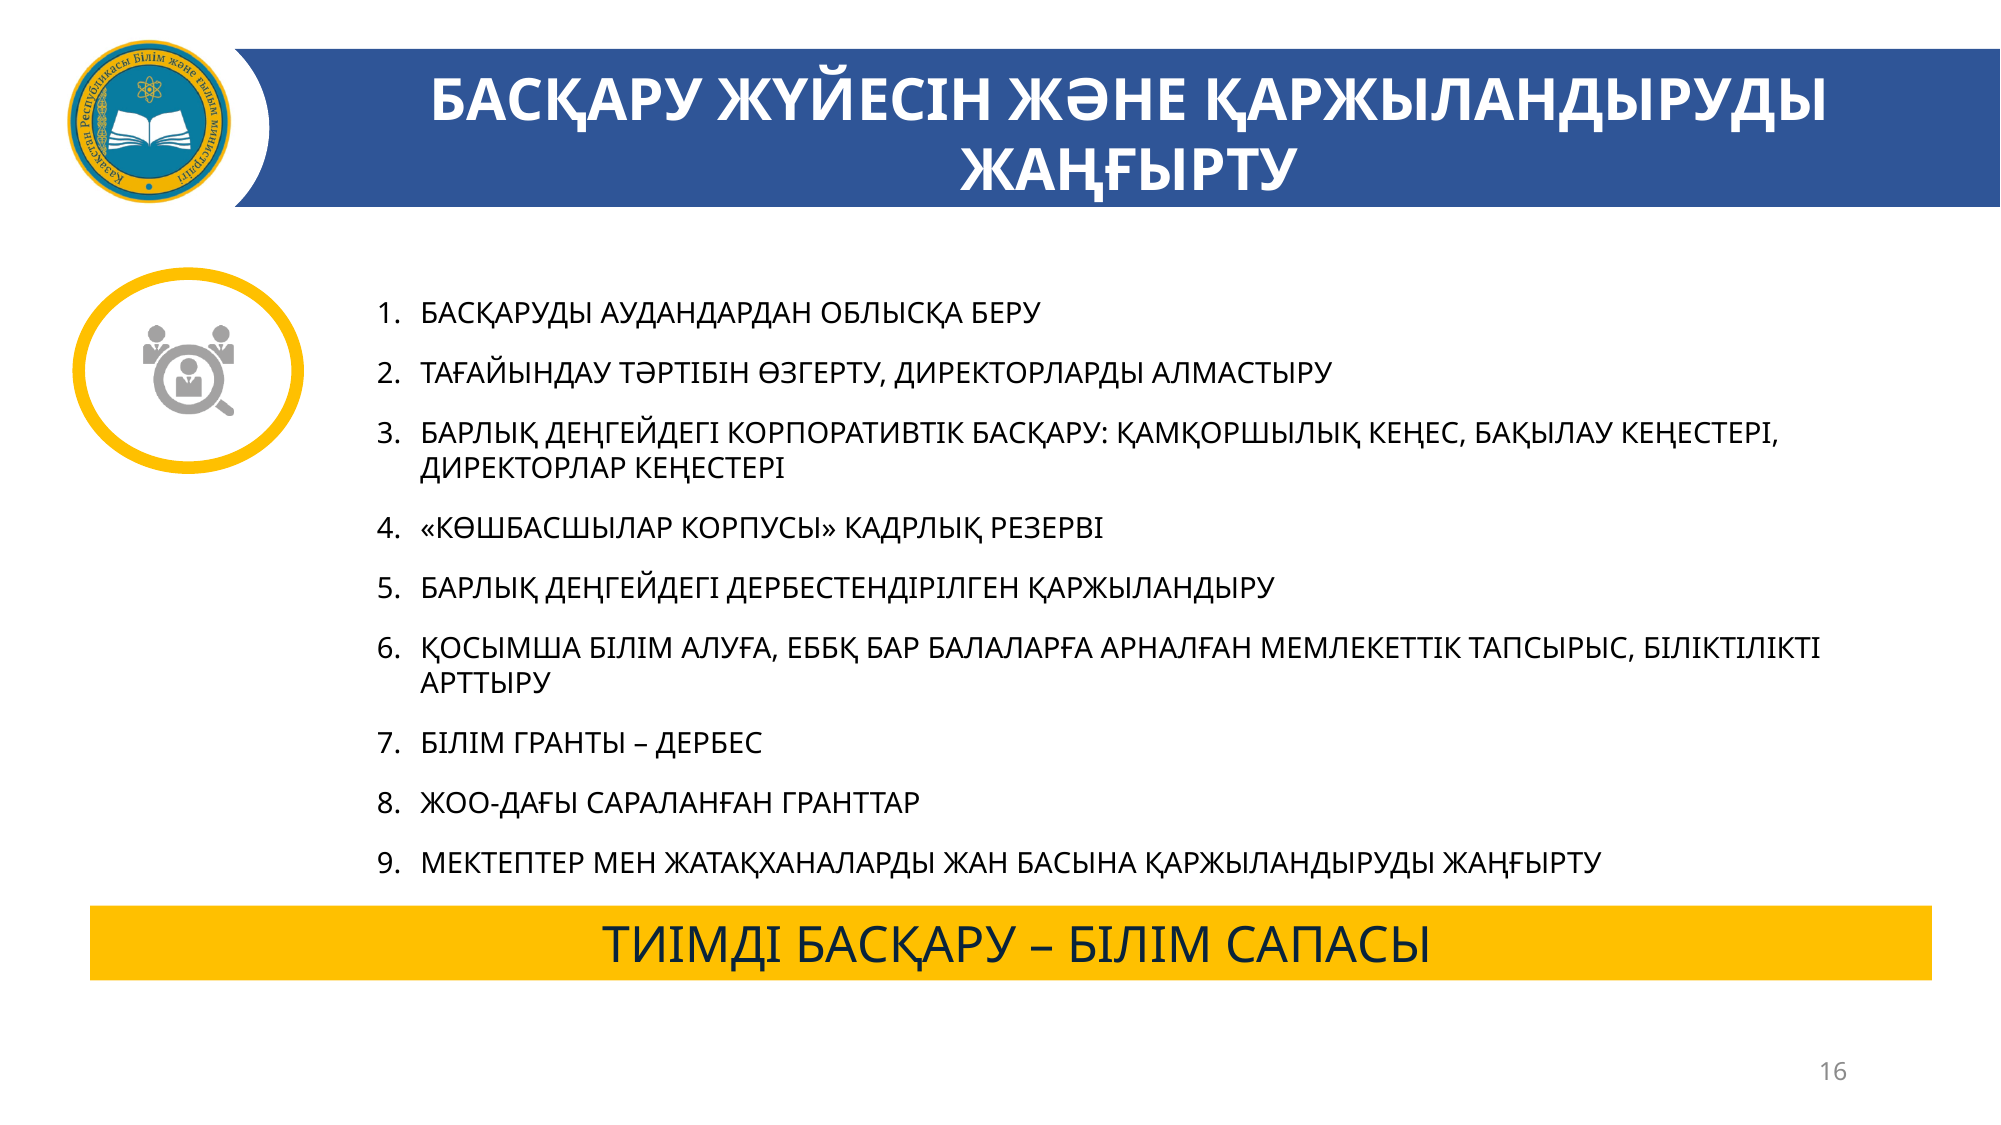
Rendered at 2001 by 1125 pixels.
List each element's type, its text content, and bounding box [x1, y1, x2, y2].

text_box БАСҚАРУДЫ АУДАНДАРДАН ОБЛЫСҚА БЕРУ ТАҒАЙЫНДАУ ТӘРТІБІН ӨЗГЕРТУ, ДИРЕКТОРЛАРДЫ АЛМАСТЫРУ БАРЛЫҚ ДЕҢГЕЙДЕГІ КОРПОРАТИВТІК БАСҚАРУ: ҚАМҚОРШЫЛЫҚ КЕҢЕС, БАҚЫЛАУ КЕҢЕСТЕРІ, ДИРЕКТОРЛАР КЕҢЕСТЕРІ «КӨШБАСШЫЛАР КОРПУСЫ» КАДРЛЫҚ РЕЗЕРВІ БАРЛЫҚ ДЕҢГЕЙДЕГІ ДЕРБЕСТЕНДІРІЛГЕН ҚАРЖЫЛАНДЫРУ ҚОСЫМША БІЛІМ АЛУҒА, ЕББҚ БАР БАЛАЛАРҒА АРНАЛҒАН МЕМЛЕКЕТТІК ТАПСЫРЫС, БІЛІКТІЛІКТІ АРТТЫРУ БІЛІМ ГРАНТЫ – ДЕРБЕС ЖОО-ДАҒЫ САРАЛАНҒАН ГРАНТТАР МЕКТЕПТЕР МЕН ЖАТАҚХАНАЛАРДЫ ЖАН БАСЫНА ҚАРЖЫЛАНДЫРУДЫ ЖАҢҒЫРТУ [362, 287, 1908, 887]
text_box [77, 272, 299, 469]
picture [143, 325, 234, 417]
text_box БАСҚАРУ ЖҮЙЕСІН ЖӘНЕ ҚАРЖЫЛАНДЫРУДЫ ЖАҢҒЫРТУ [258, 54, 2000, 210]
picture [63, 35, 235, 207]
slide_number 16 [1412, 1042, 1863, 1103]
text_box Тиімді басқару – білім сапасы [90, 905, 1932, 981]
